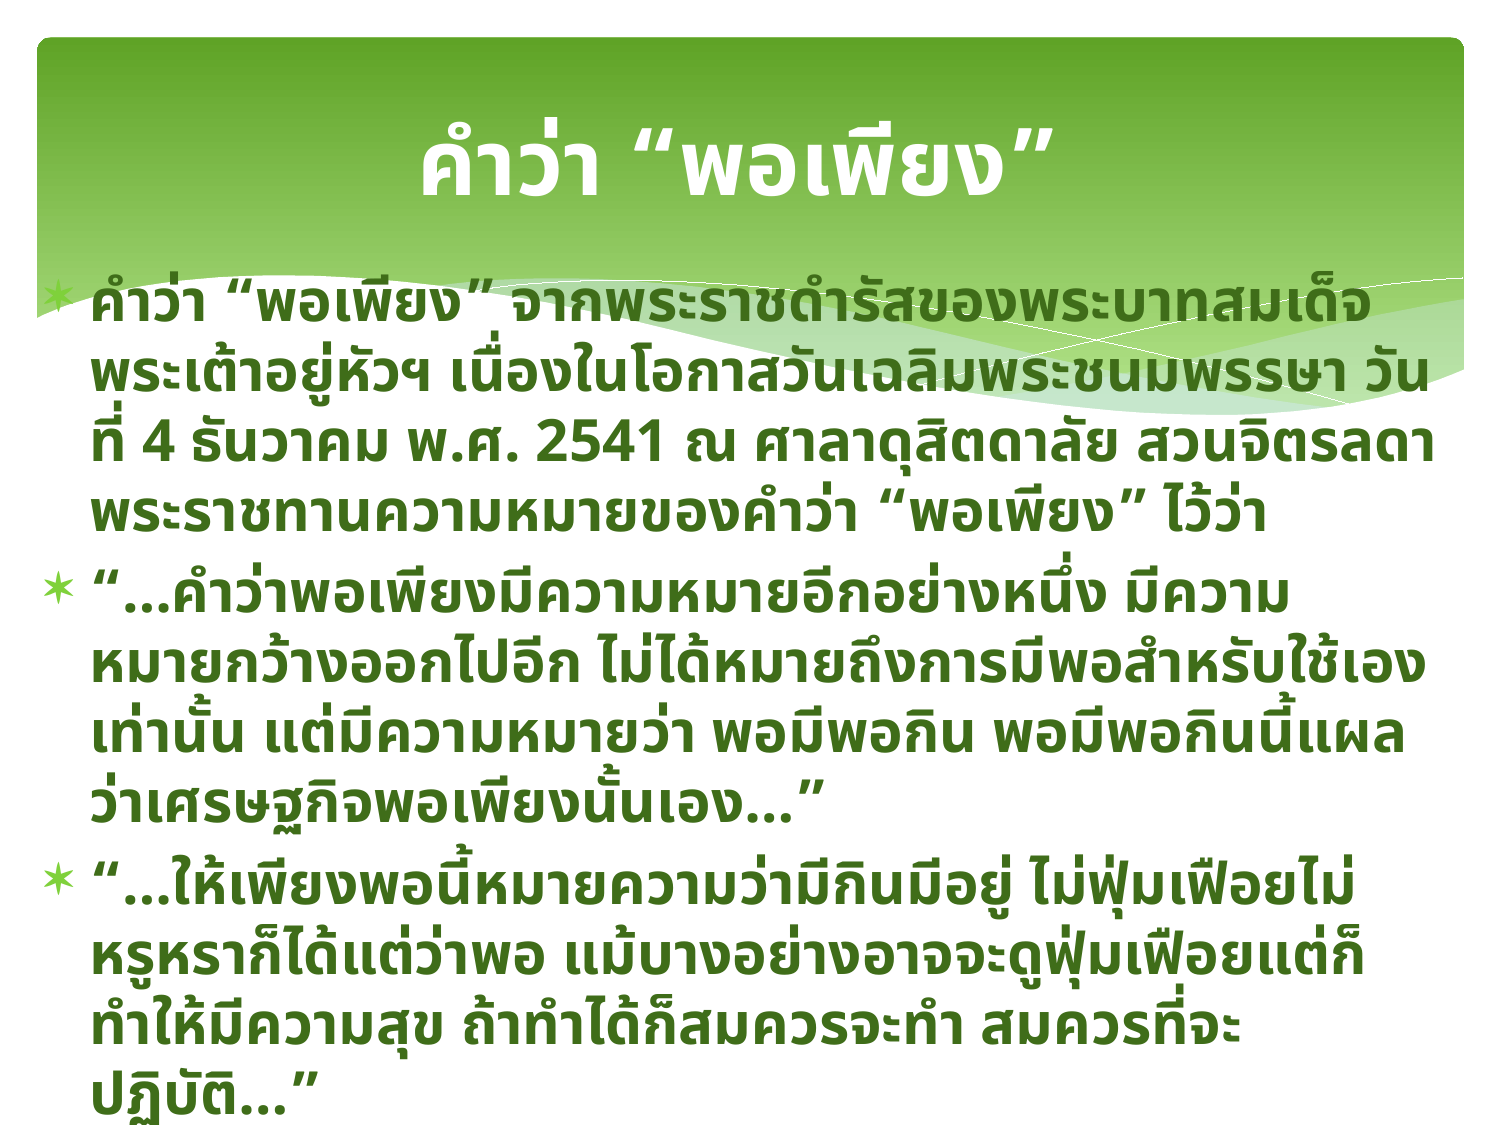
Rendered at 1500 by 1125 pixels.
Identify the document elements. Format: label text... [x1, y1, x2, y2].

list คำว่า “พอเพียง” จากพระราชดำรัสของพระบาทสมเด็จพระเต้าอยู่หัวฯ เนื่องในโอกาสวันเฉลิมพระชนมพรรษา วันที่ 4 ธันวาคม พ.ศ. 2541 ณ ศาลาดุสิตดาลัย สวนจิตรลดา พระราชทานความหมายของคำว่า “พอเพียง” ไว้ว่า “…คำว่าพอเพียงมีความหมายอีกอย่างหนึ่ง มีความหมายกว้างออกไปอีก ไม่ได้หมายถึงการมีพอสำหรับใช้เองเท่านั้น แต่มีความหมายว่า พอมีพอกิน พอมีพอกินนี้แผลว่าเศรษฐกิจพอเพียงนั้นเอง…” “…ให้เพียงพอนี้หมายความว่ามีกินมีอยู่ ไม่ฟุ่มเฟือยไม่หรูหราก็ได้แต่ว่าพอ แม้บางอย่างอาจจะดูฟุ่มเฟือยแต่ก็ทำให้มีความสุข ถ้าทำได้ก็สมควรจะทำ สมควรที่จะปฏิบัติ…” “…Self-sufficiency นั้นหมายความว่า ผลิตอะไรมีพอที่จะใช้ ไม่ต้องไปขอยืมคนอื่นอยู่ได้ด้วยตนเอง…” [29, 255, 1471, 1071]
title คำว่า “พอเพียง” [75, 55, 1425, 261]
